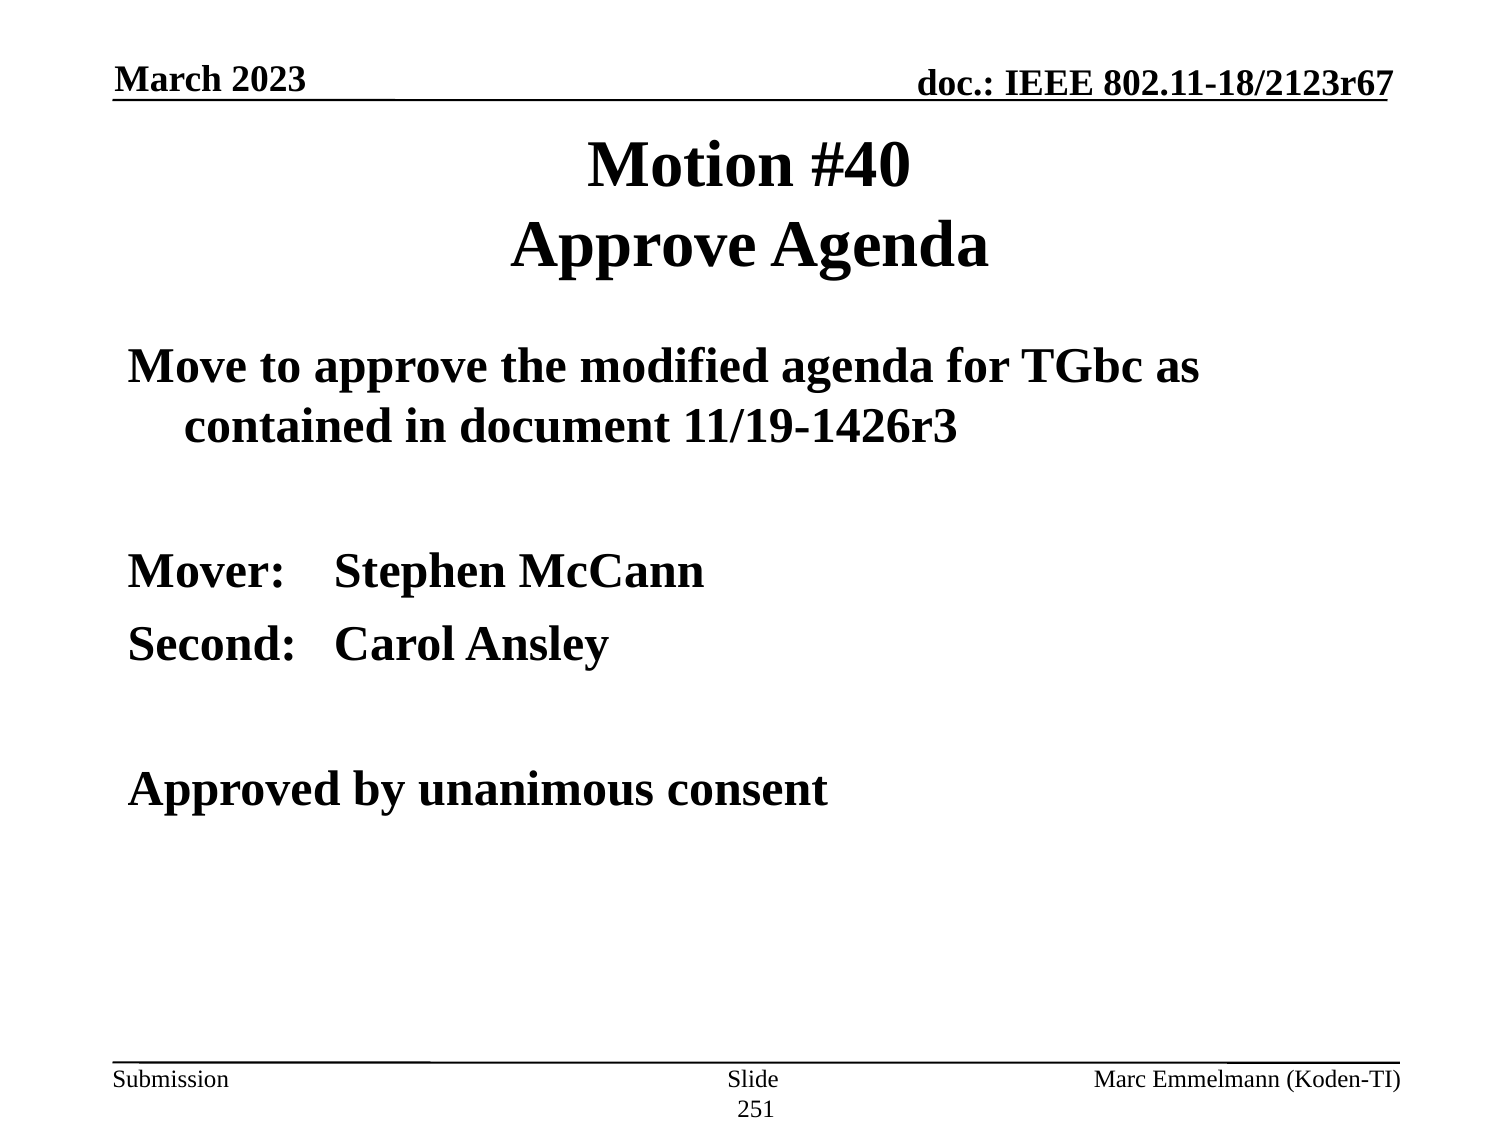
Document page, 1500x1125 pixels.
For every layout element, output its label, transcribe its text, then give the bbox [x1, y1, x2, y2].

title Motion #40 Approve Agenda [112, 112, 1388, 288]
slide_number Slide 251 [712, 1061, 800, 1123]
list Move to approve the modified agenda for TGbc as contained in document 11/19-1426r3 Mover: Stephen McCann Second: Carol Ansley Approved by unanimous consent [112, 324, 1388, 1000]
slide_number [114, 54, 423, 100]
footer Marc Emmelmann (Koden-TI) [878, 1061, 1402, 1093]
